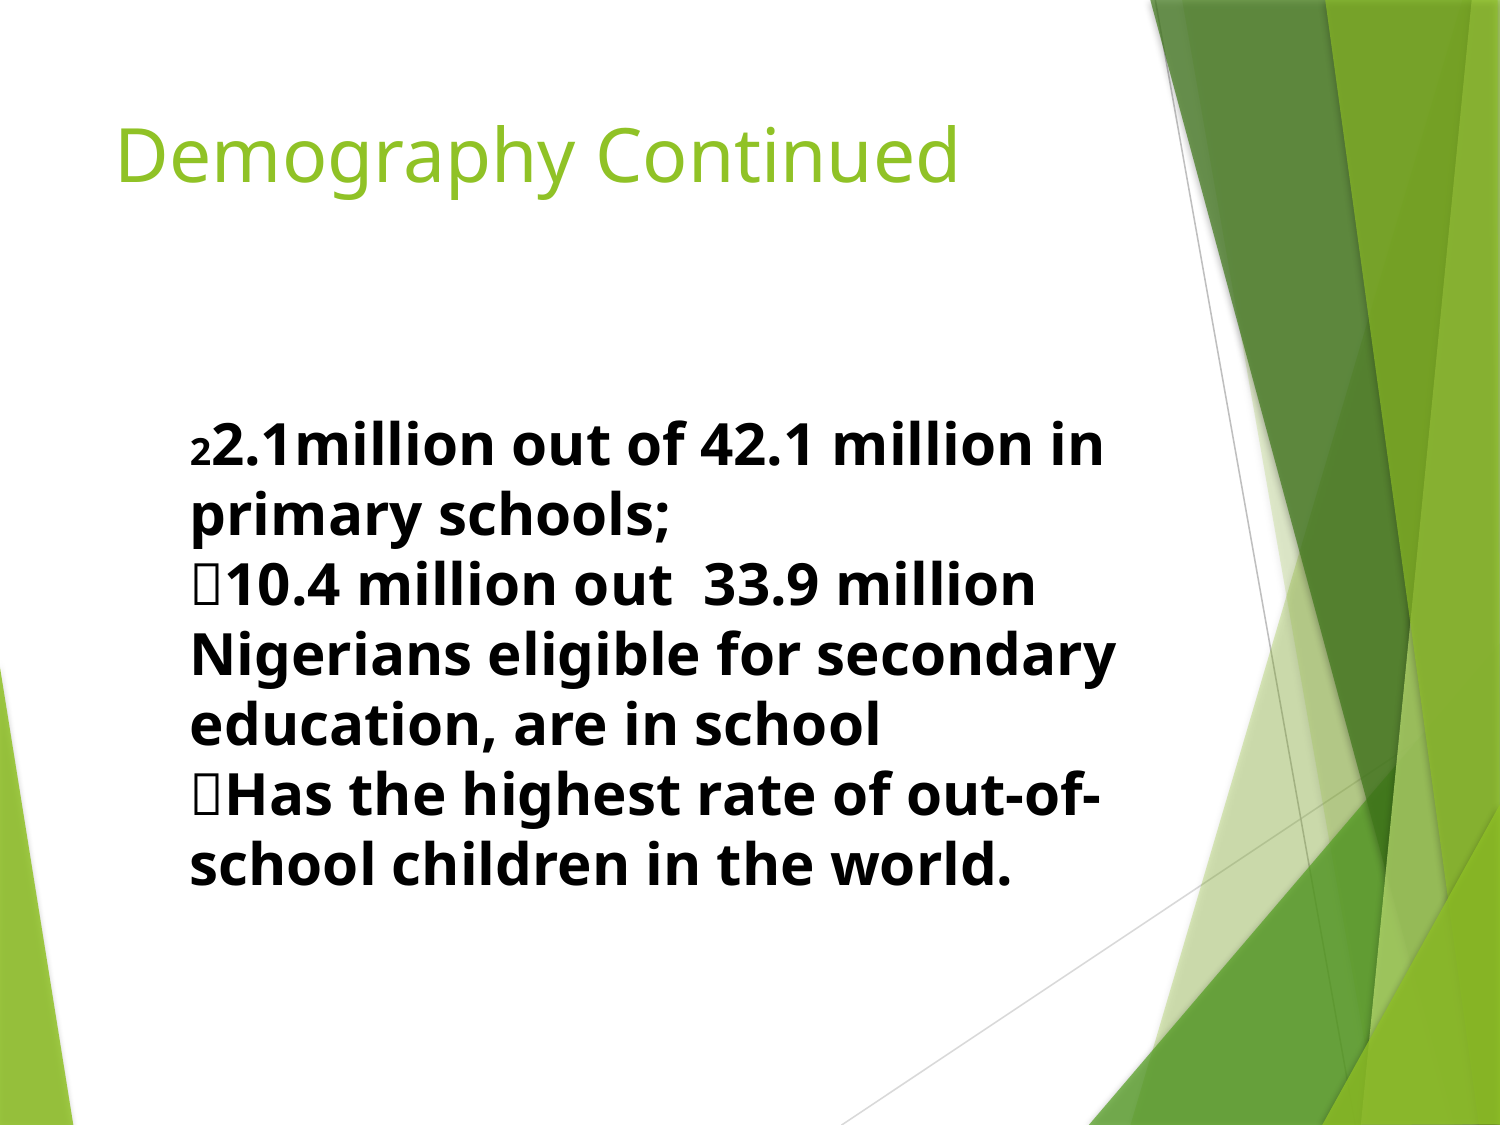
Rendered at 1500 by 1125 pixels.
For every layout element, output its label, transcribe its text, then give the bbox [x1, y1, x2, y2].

title Demography Continued [99, 99, 1142, 317]
text_box 22.1million out of 42.1 million in primary schools; 10.4 million out 33.9 million Nigerians eligible for secondary education, are in school Has the highest rate of out-of-school children in the world. [174, 399, 1142, 905]
